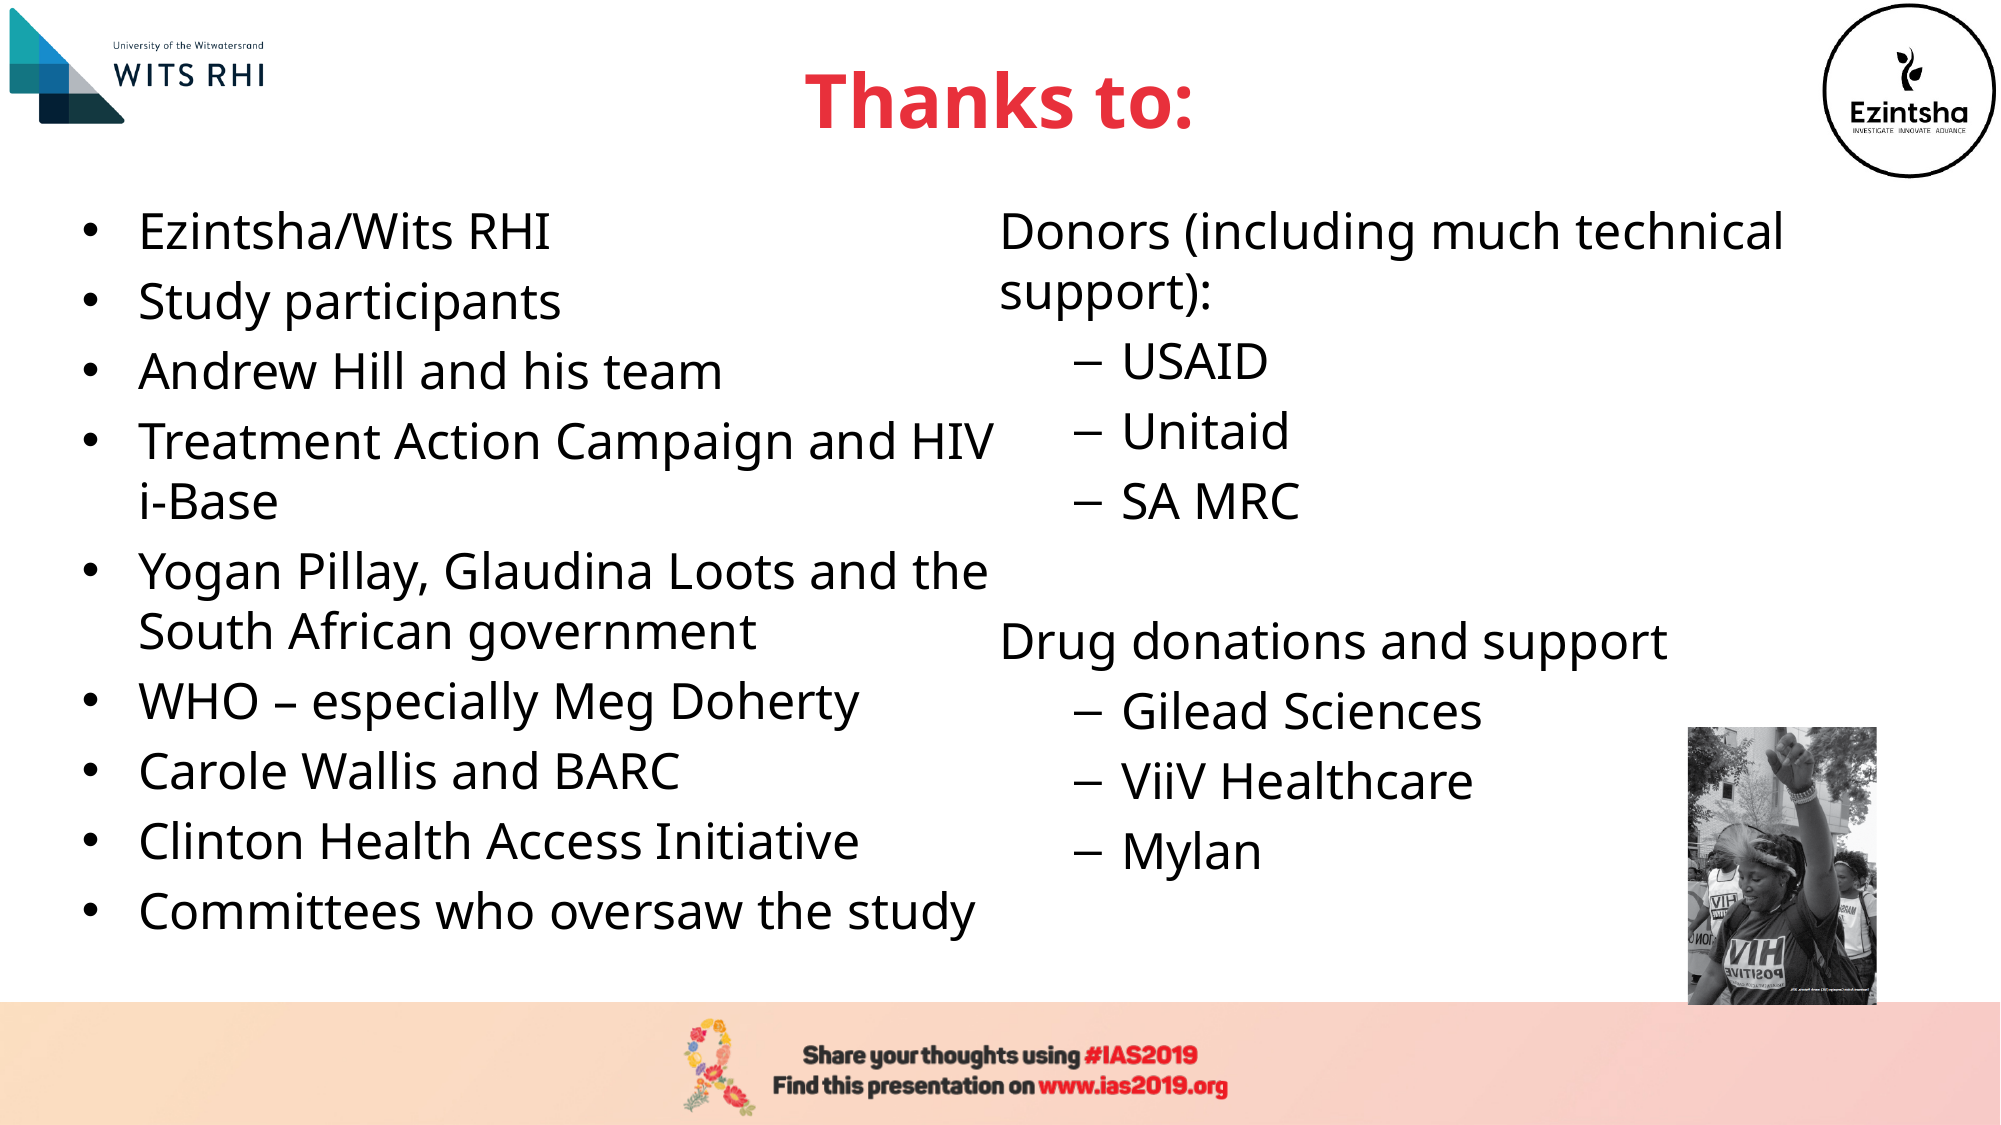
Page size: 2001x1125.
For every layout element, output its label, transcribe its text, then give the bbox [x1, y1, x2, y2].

picture [1818, 0, 2000, 182]
picture [0, 727, 2001, 1125]
picture [0, 4, 273, 131]
title Thanks to: [123, 4, 1820, 191]
list Ezintsha/Wits RHI Study participants Andrew Hill and his team Treatment Action Campaign and HIV i-Base Yogan Pillay, Glaudina Loots and the South African government WHO – especially Meg Doherty Carole Wallis and BARC Clinton Health Access Initiative Committees who oversaw the study Donors (including much technical support): USAID Unitaid SA MRC Drug donations and support Gilead Sciences ViiV Healthcare Mylan [66, 191, 1932, 1005]
